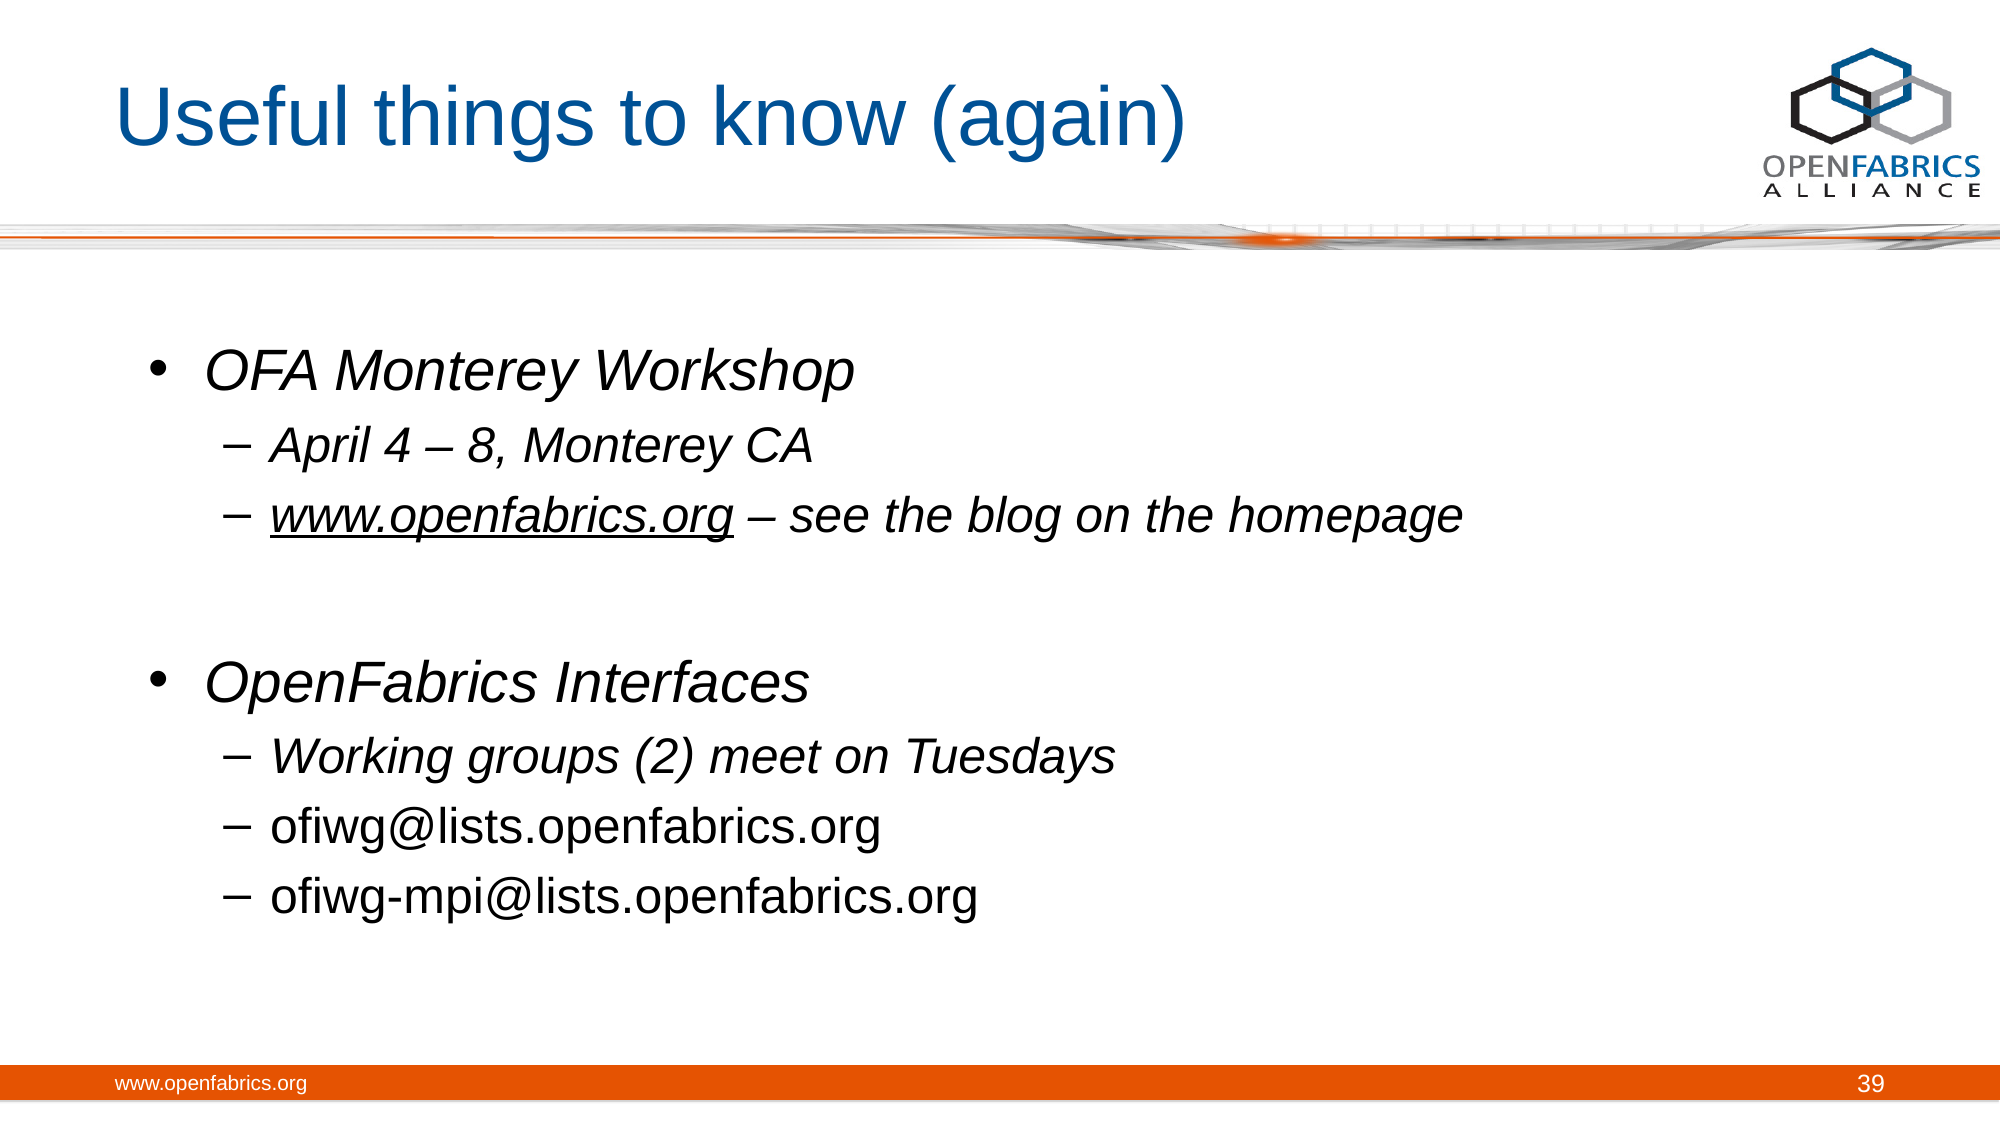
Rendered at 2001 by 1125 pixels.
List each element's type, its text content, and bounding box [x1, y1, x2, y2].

title Useful things to know (again) [99, 37, 1734, 188]
picture [1749, 37, 1992, 219]
slide_number 39 [1433, 1052, 1900, 1113]
footer www.openfabrics.org [99, 1052, 734, 1113]
picture [0, 239, 2000, 250]
picture [0, 224, 2000, 236]
list OFA Monterey Workshop April 4 – 8, Monterey CA www.openfabrics.org – see the blog on the homepage OpenFabrics Interfaces Working groups (2) meet on Tuesdays ofiwg@lists.openfabrics.org ofiwg-mpi@lists.openfabrics.org [133, 324, 1934, 1088]
